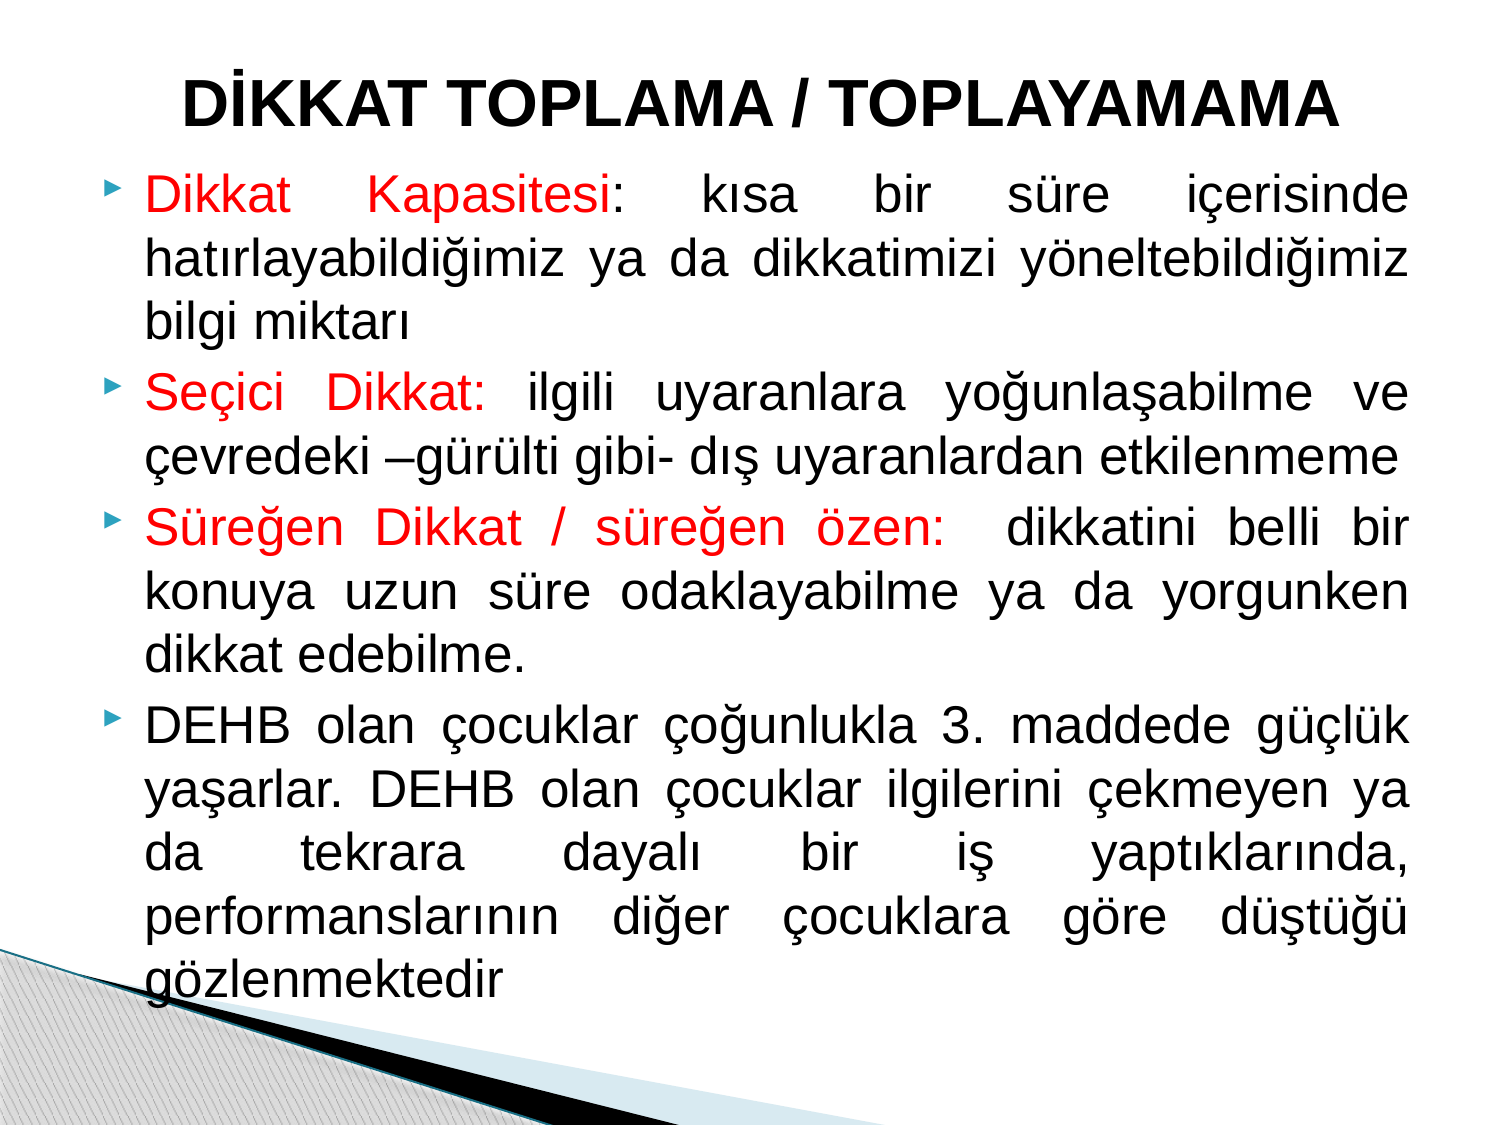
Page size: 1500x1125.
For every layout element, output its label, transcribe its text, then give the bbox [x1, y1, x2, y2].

list Dikkat Kapasitesi: kısa bir süre içerisinde hatırlayabildiğimiz ya da dikkatimizi yöneltebildiğimiz bilgi miktarı Seçici Dikkat: ilgili uyaranlara yoğunlaşabilme ve çevredeki –gürülti gibi- dış uyaranlardan etkilenmeme Süreğen Dikkat / süreğen özen: dikkatini belli bir konuya uzun süre odaklayabilme ya da yorgunken dikkat edebilme. DEHB olan çocuklar çoğunlukla 3. maddede güçlük yaşarlar. DEHB olan çocuklar ilgilerini çekmeyen ya da tekrara dayalı bir iş yaptıklarında, performanslarının diğer çocuklara göre düştüğü gözlenmektedir [75, 164, 1425, 1079]
title DİKKAT TOPLAMA / TOPLAYAMAMA [23, 35, 1500, 164]
